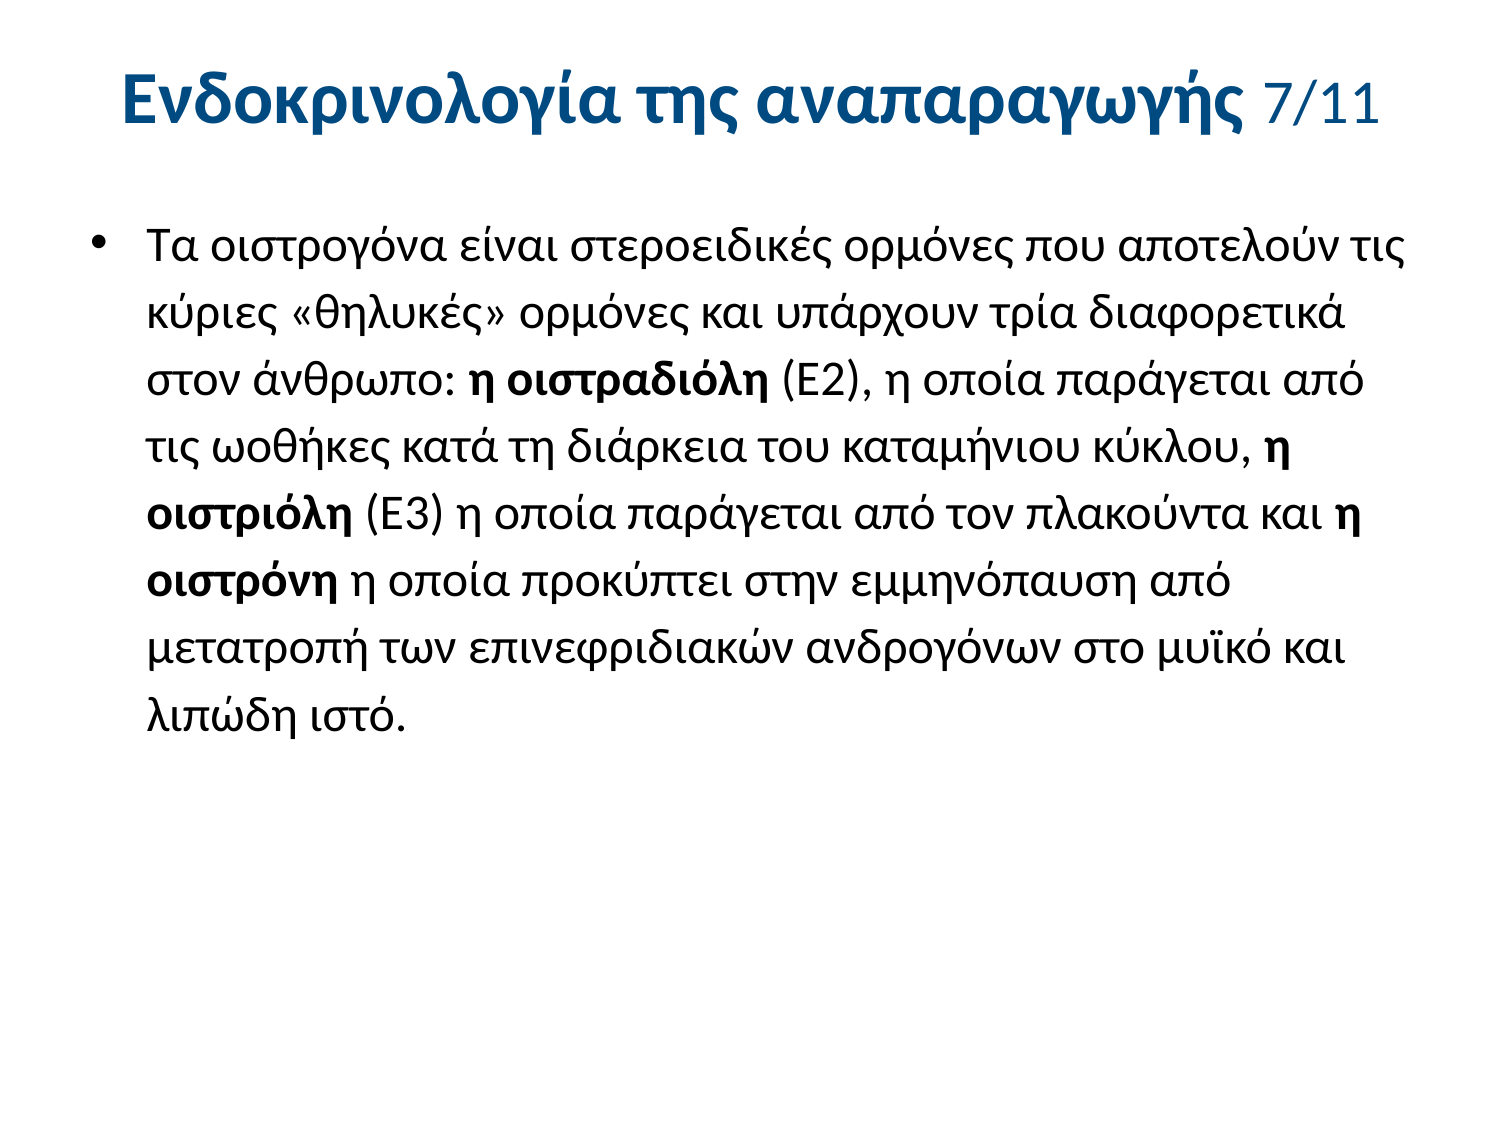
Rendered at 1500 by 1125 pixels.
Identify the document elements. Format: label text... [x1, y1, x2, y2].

title Ενδοκρινολογία της αναπαραγωγής 7/11 [76, 19, 1427, 169]
list Τα οιστρογόνα είναι στεροειδικές ορμόνες που αποτελούν τις κύριες «θηλυκές» ορμόνες και υπάρχουν τρία διαφορετικά στον άνθρωπο: η οιστραδιόλη (Ε2), η οποία παράγεται από τις ωοθήκες κατά τη διάρκεια του καταμήνιου κύκλου, η οιστριόλη (Ε3) η οποία παράγεται από τον πλακούντα και η οιστρόνη η οποία προκύπτει στην εμμηνόπαυση από μετατροπή των επινεφριδιακών ανδρογόνων στο μυϊκό και λιπώδη ιστό. [75, 196, 1425, 1024]
